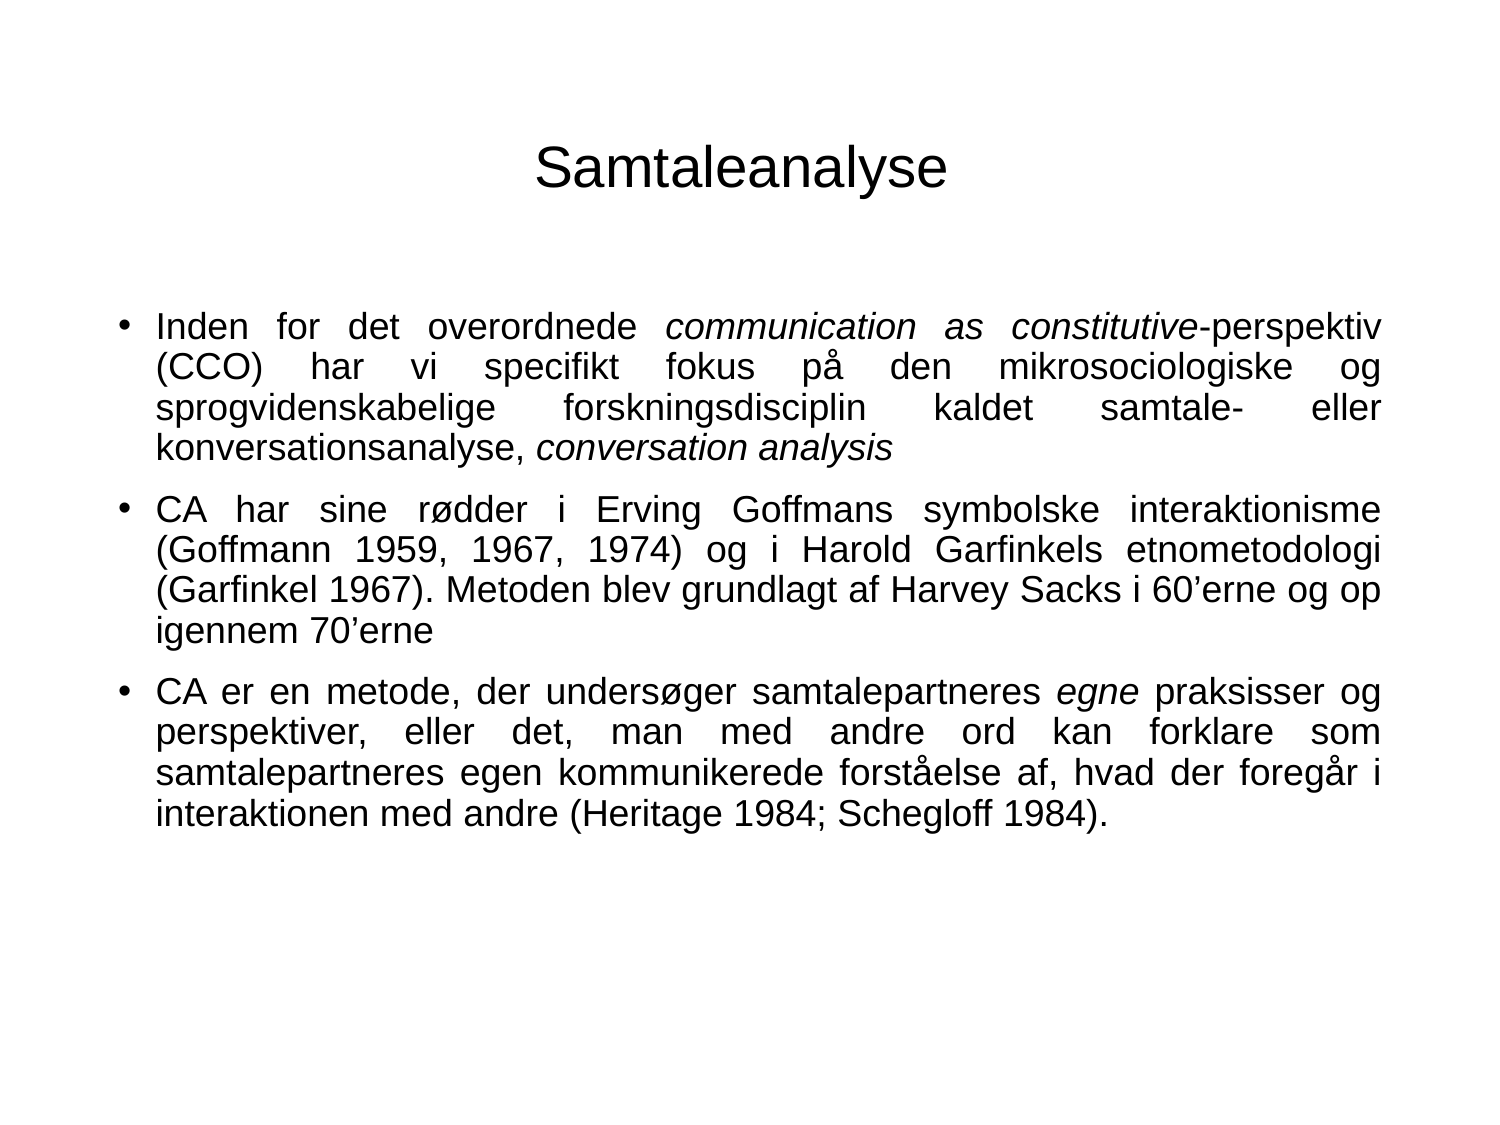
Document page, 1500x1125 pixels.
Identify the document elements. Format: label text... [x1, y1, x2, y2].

list Inden for det overordnede communication as constitutive-perspektiv (CCO) har vi specifikt fokus på den mikrosociologiske og sprogvidenskabelige forskningsdisciplin kaldet samtale- eller konversationsanalyse, conversation analysis CA har sine rødder i Erving Goffmans symbolske interaktionisme (Goffmann 1959, 1967, 1974) og i Harold Garfinkels etnometodologi (Garfinkel 1967). Metoden blev grundlagt af Harvey Sacks i 60’erne og op igennem 70’erne CA er en metode, der undersøger samtalepartneres egne praksisser og perspektiver, eller det, man med andre ord kan forklare som samtalepartneres egen kommunikerede forståelse af, hvad der foregår i interaktionen med andre (Heritage 1984; Schegloff 1984). [103, 299, 1397, 1014]
title Samtaleanalyse [103, 59, 1397, 278]
